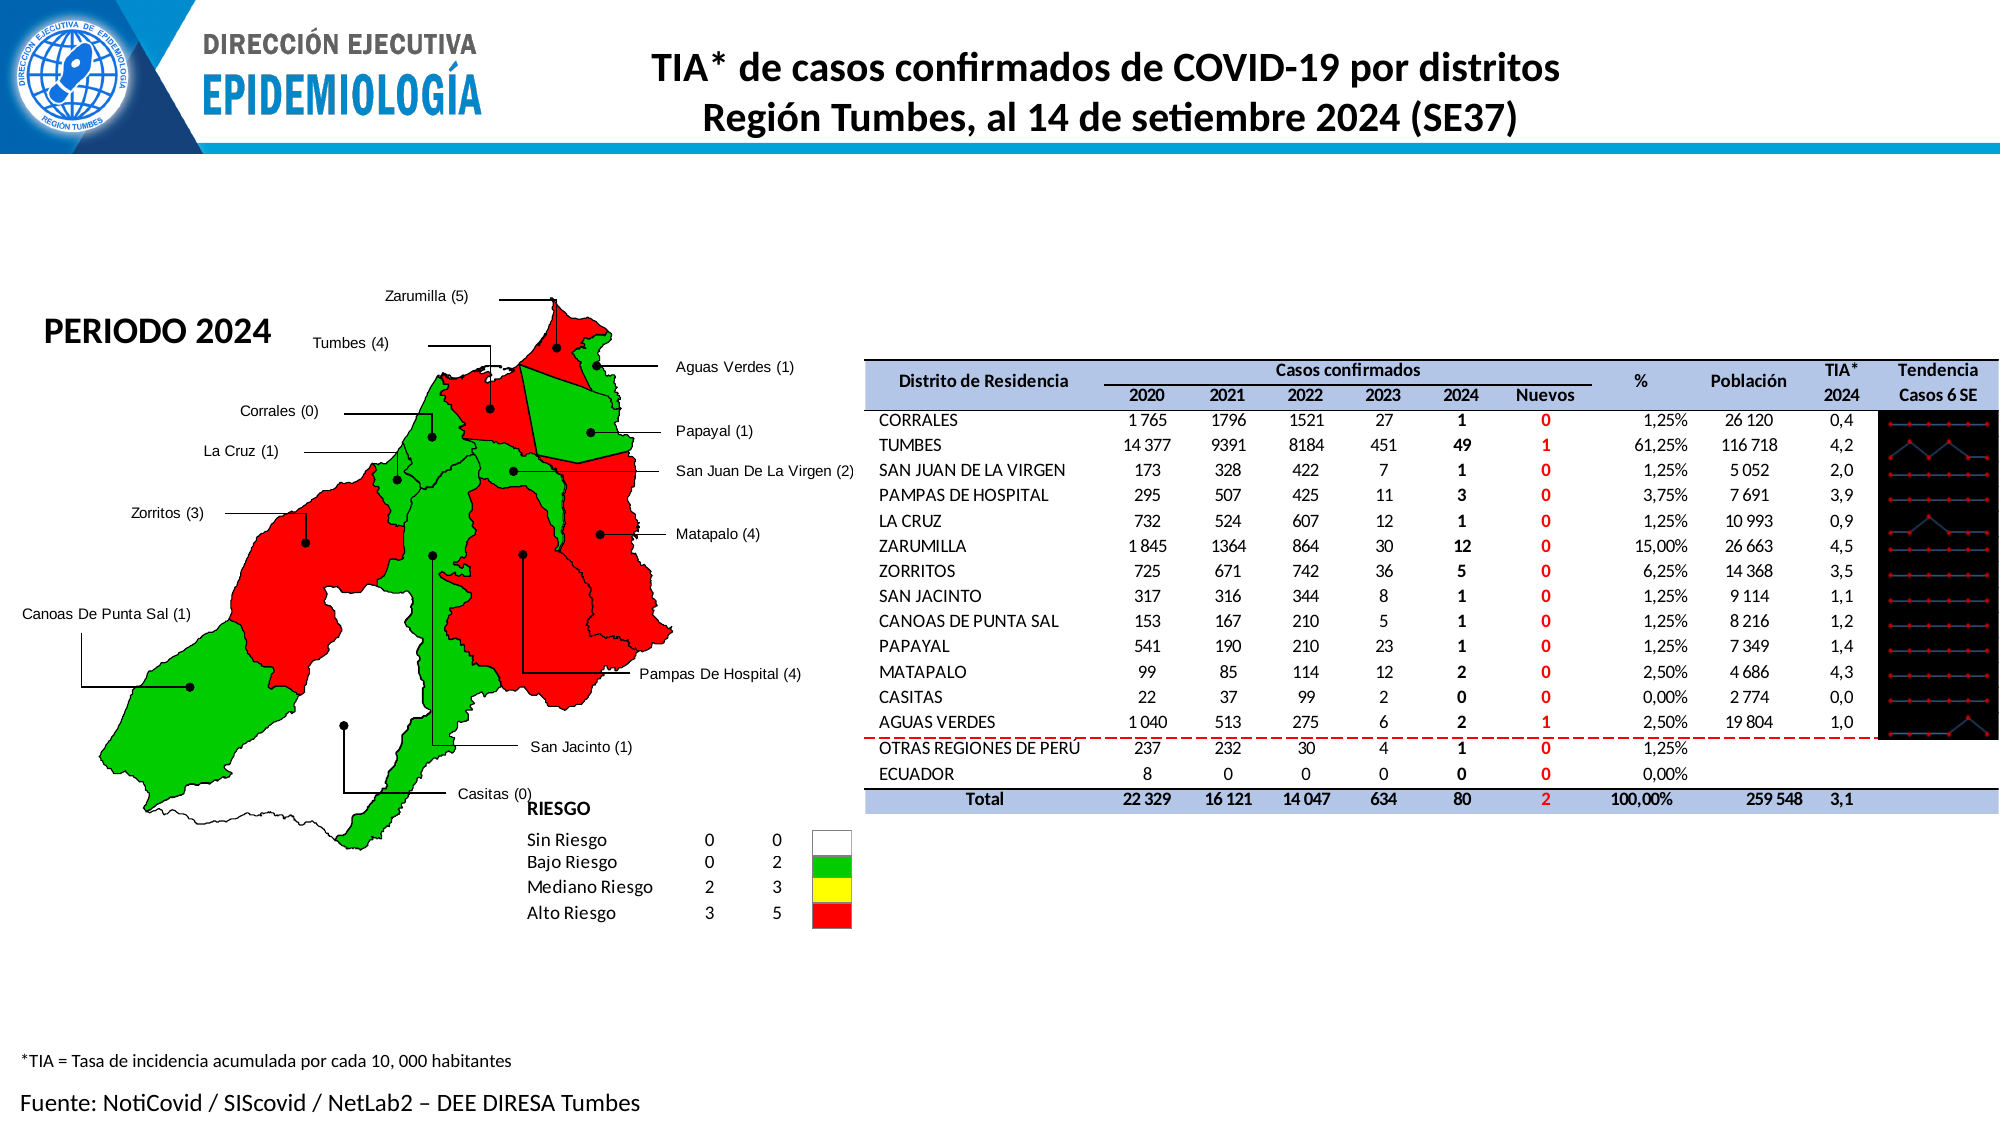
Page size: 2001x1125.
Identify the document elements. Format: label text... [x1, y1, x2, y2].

picture [0, 0, 512, 154]
picture [864, 359, 2000, 815]
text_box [511, 797, 853, 930]
text_box *TIA = Tasa de incidencia acumulada por cada 10, 000 habitantes [5, 1041, 554, 1079]
picture [0, 264, 855, 855]
text_box TIA* de casos confirmados de COVID-19 por distritos Región Tumbes, al 14 de setiembre 2024 (SE37) [512, 32, 1710, 148]
text_box Fuente: NotiCovid / SIScovid / NetLab2 – DEE DIRESA Tumbes [5, 1079, 1161, 1125]
text_box [0, 142, 2000, 155]
